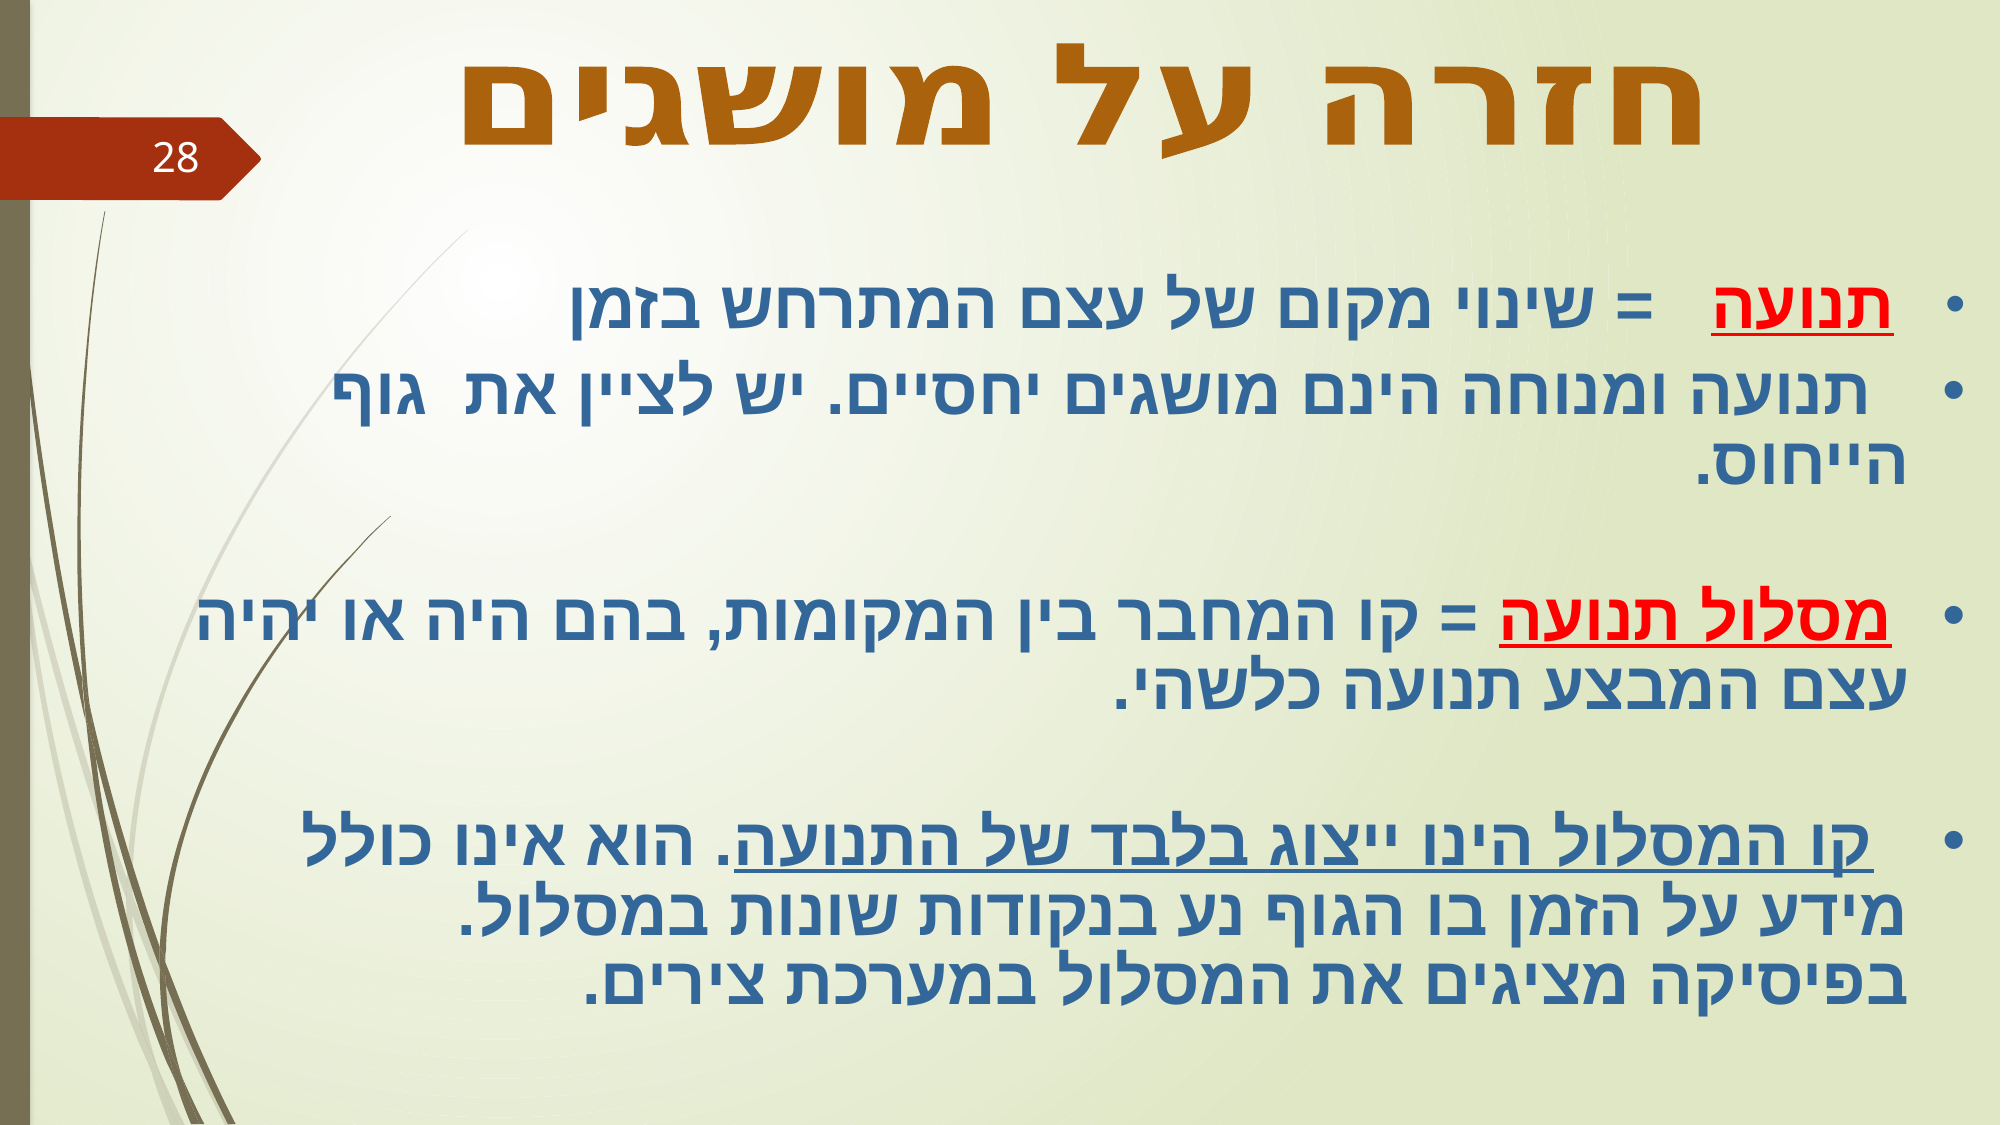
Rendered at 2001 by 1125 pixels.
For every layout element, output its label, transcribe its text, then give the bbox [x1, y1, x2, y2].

slide_number 28 [87, 129, 216, 190]
text_box תנועה = שינוי מקום של עצם המתרחש בזמן תנועה ומנוחה הינם מושגים יחסיים. יש לציין את גוף הייחוס. מסלול תנועה = קו המחבר בין המקומות, בהם היה או יהיה עצם המבצע תנועה כלשהי. קו המסלול הינו ייצוג בלבד של התנועה. הוא אינו כולל מידע על הזמן בו הגוף נע בנקודות שונות במסלול. בפיסיקה מציגים את המסלול במערכת צירים. [165, 273, 1966, 1032]
